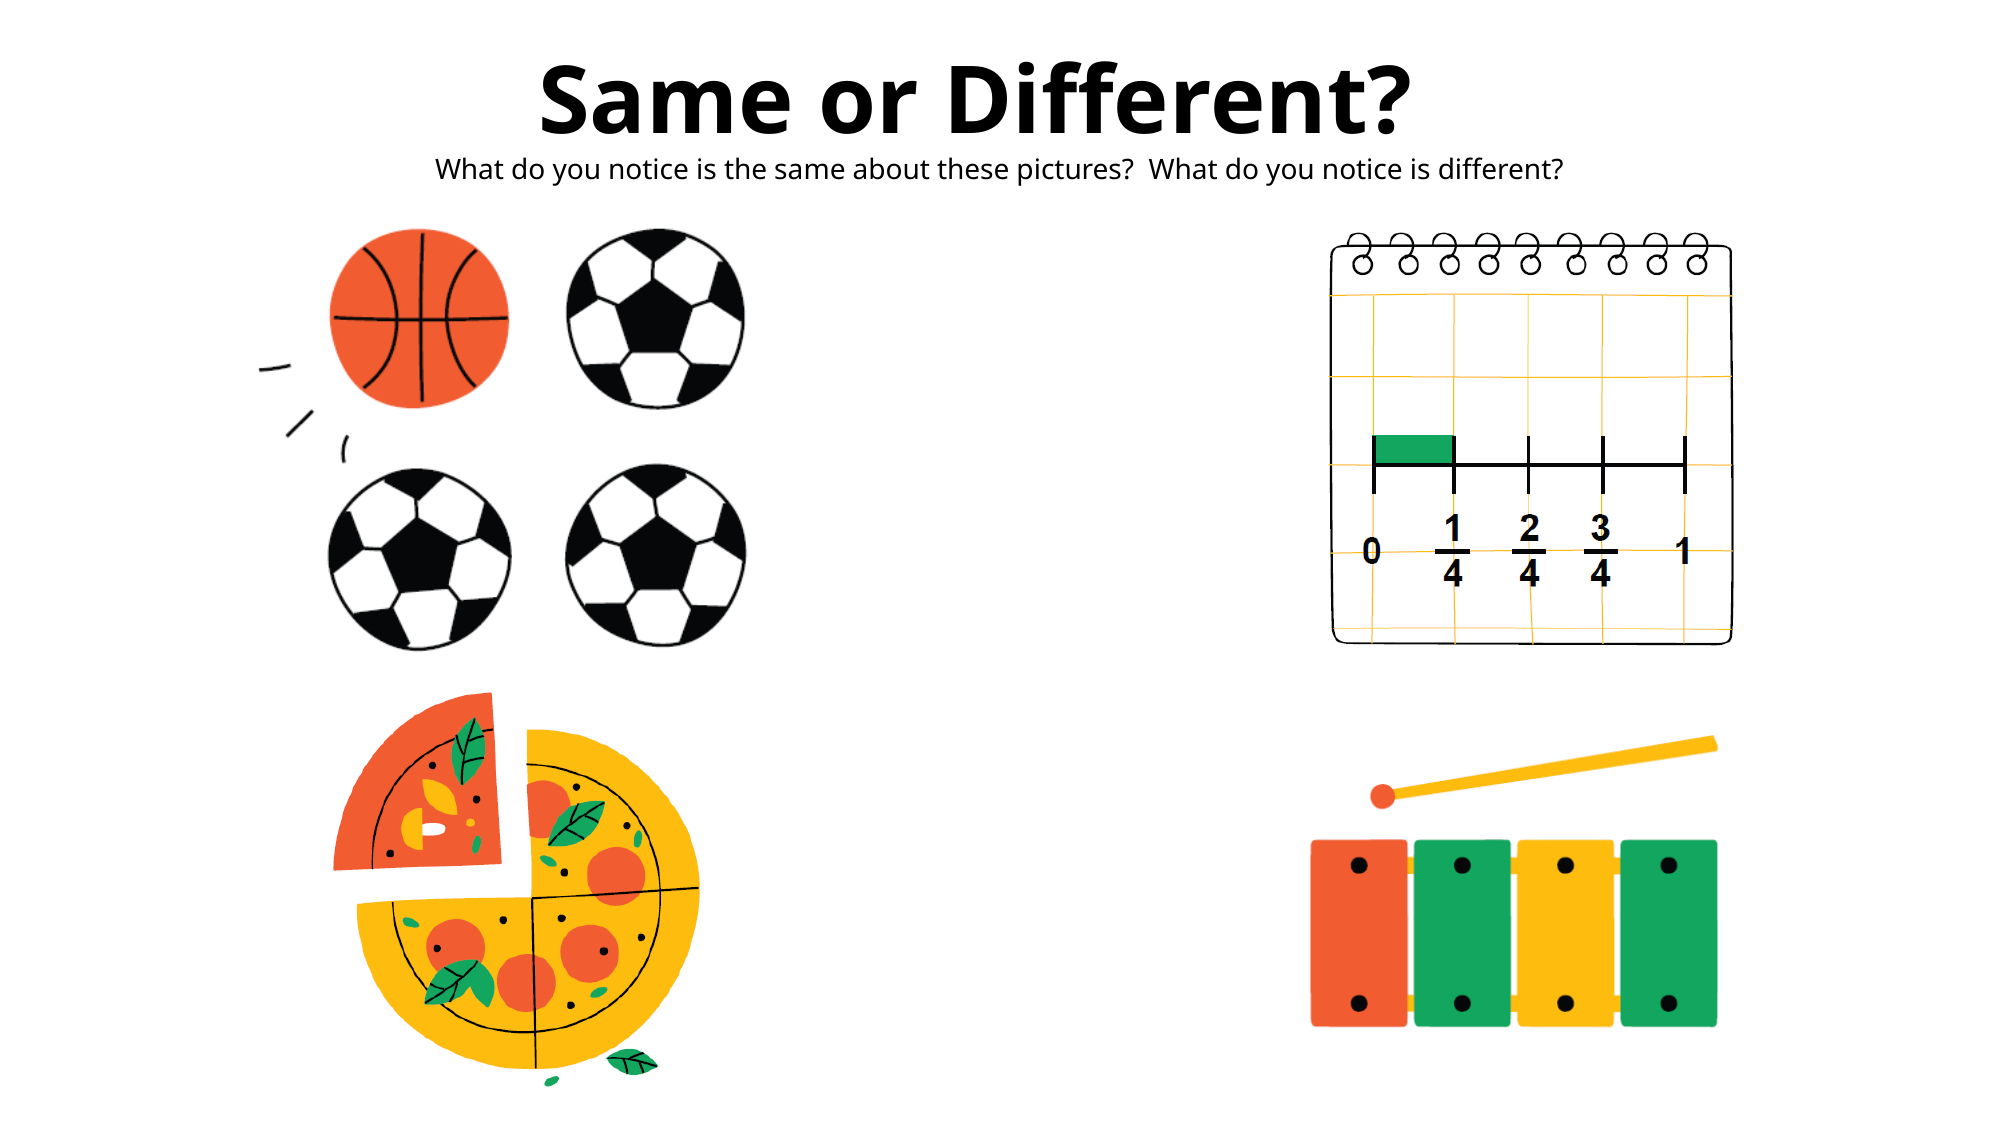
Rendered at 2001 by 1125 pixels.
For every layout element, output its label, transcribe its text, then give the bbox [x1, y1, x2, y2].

picture [1308, 219, 1750, 657]
picture [1285, 687, 1750, 1063]
picture [249, 208, 772, 657]
text_box Same or Different? What do you notice is the same about these pictures? What do you notice is different? [249, 31, 1750, 193]
picture [323, 687, 715, 1099]
